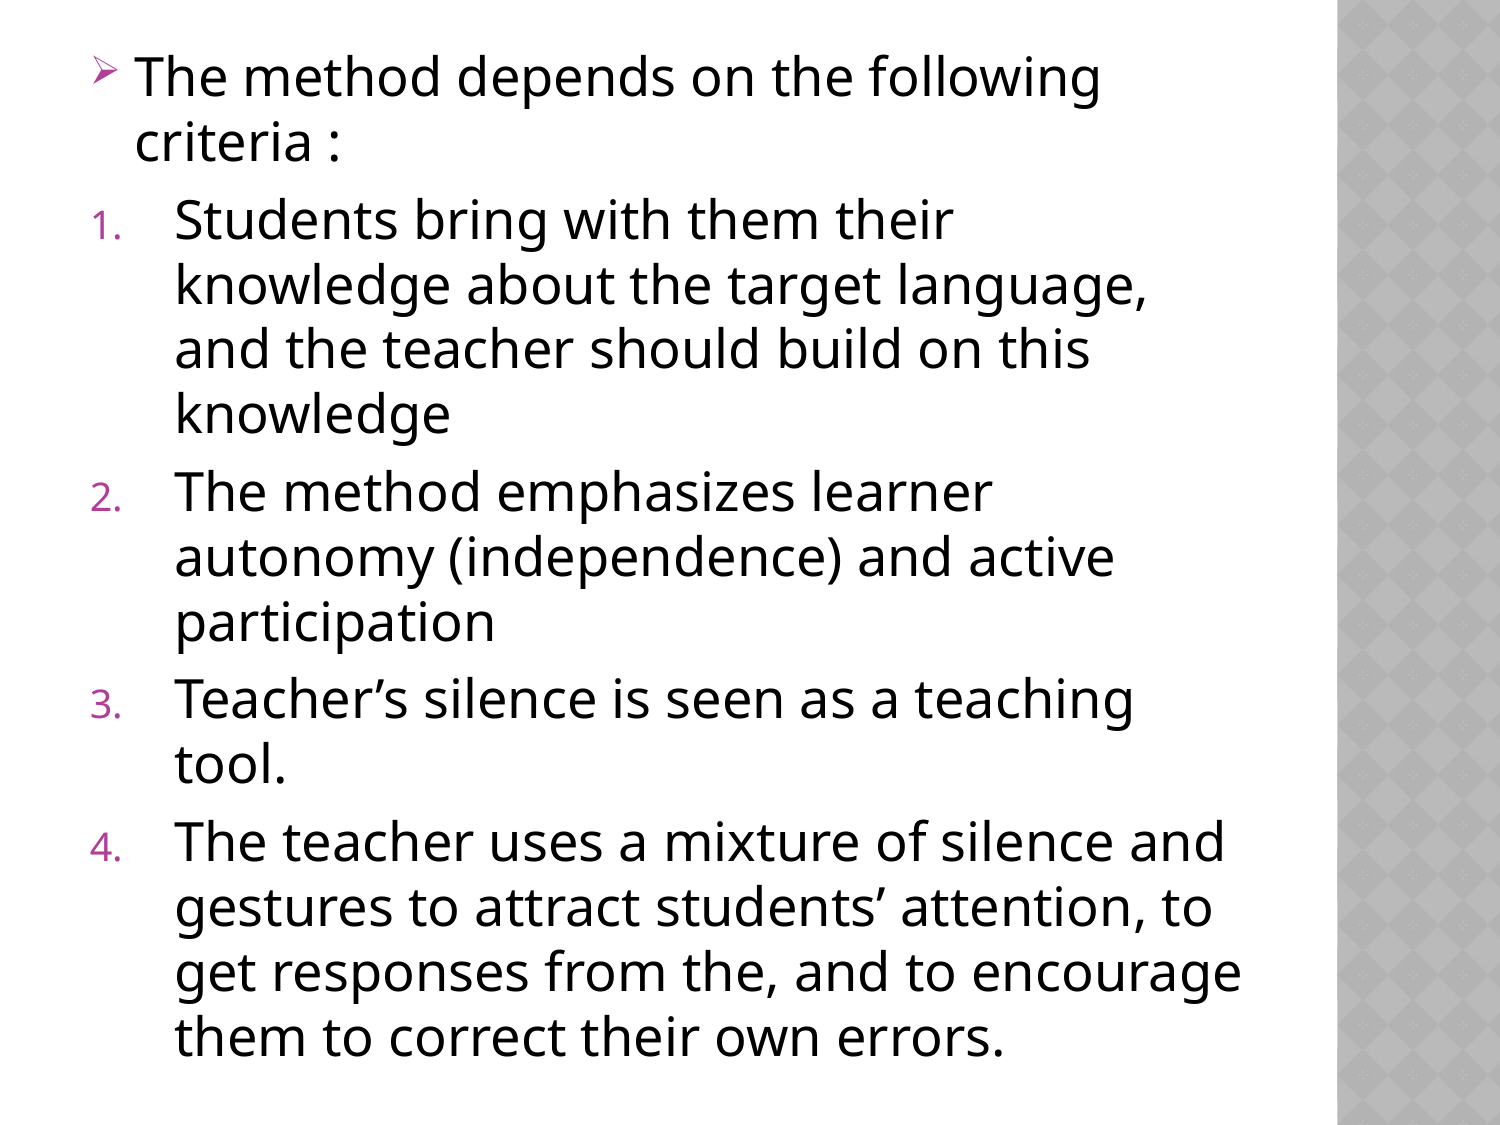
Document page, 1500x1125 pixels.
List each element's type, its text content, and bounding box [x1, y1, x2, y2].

list The method depends on the following criteria : Students bring with them their knowledge about the target language, and the teacher should build on this knowledge The method emphasizes learner autonomy (independence) and active participation Teacher’s silence is seen as a teaching tool. The teacher uses a mixture of silence and gestures to attract students’ attention, to get responses from the, and to encourage them to correct their own errors. [75, 35, 1263, 1059]
